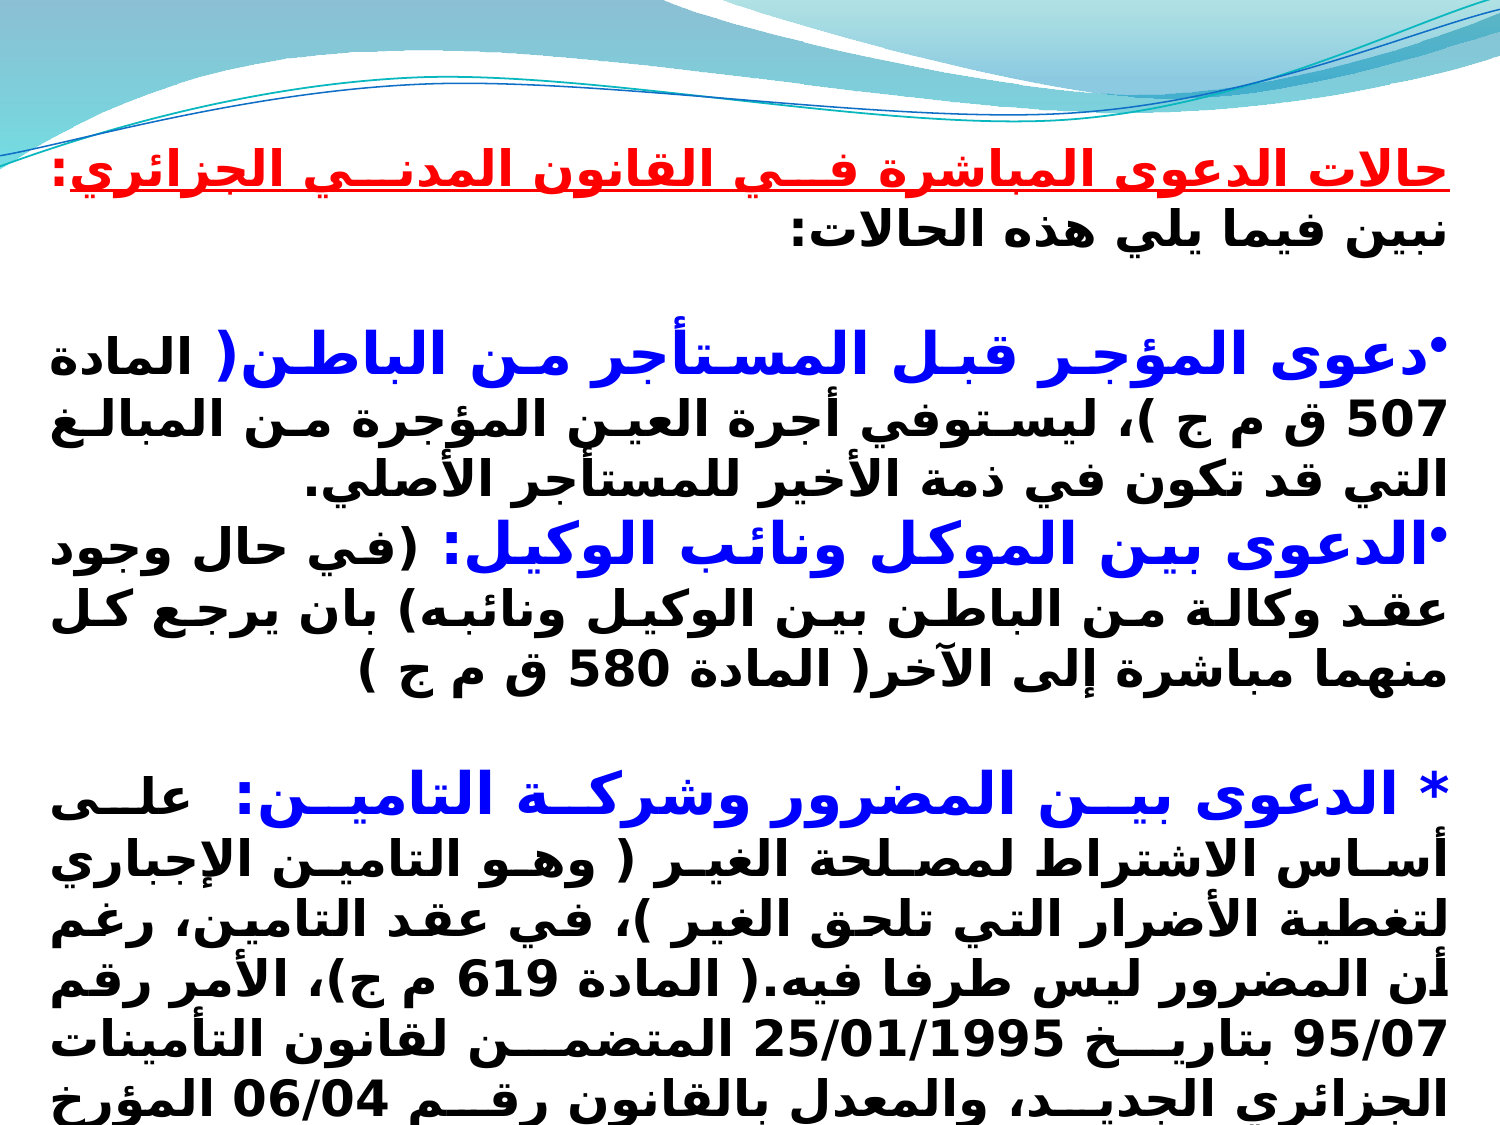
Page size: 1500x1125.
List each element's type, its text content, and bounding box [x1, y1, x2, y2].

text_box حالات الدعوى المباشرة في القانون المدني الجزائري: نبين فيما يلي هذه الحالات: دعوى المؤجر قبل المستأجر من الباطن( المادة 507 ق م ج )، ليستوفي أجرة العين المؤجرة من المبالغ التي قد تكون في ذمة الأخير للمستأجر الأصلي. الدعوى بين الموكل ونائب الوكيل: (في حال وجود عقد وكالة من الباطن بين الوكيل ونائبه) بان يرجع كل منهما مباشرة إلى الآخر( المادة 580 ق م ج ) * الدعوى بين المضرور وشركة التامين: على أساس الاشتراط لمصلحة الغير ( وهو التامين الإجباري لتغطية الأضرار التي تلحق الغير )، في عقد التامين، رغم أن المضرور ليس طرفا فيه.( المادة 619 م ج)، الأمر رقم 95/07 بتاريخ 25/01/1995 المتضمن لقانون التأمينات الجزائري الجديد، والمعدل بالقانون رقم 06/04 المؤرخ في 20/02/2006. الدعوى بين رب العمل ونائب الفضولي ( المادة 154/2) ق م ج. دعوى المقاول الفرعي والعمال ورب العمل ( المادة 565 م ج ). [35, 128, 1465, 1125]
